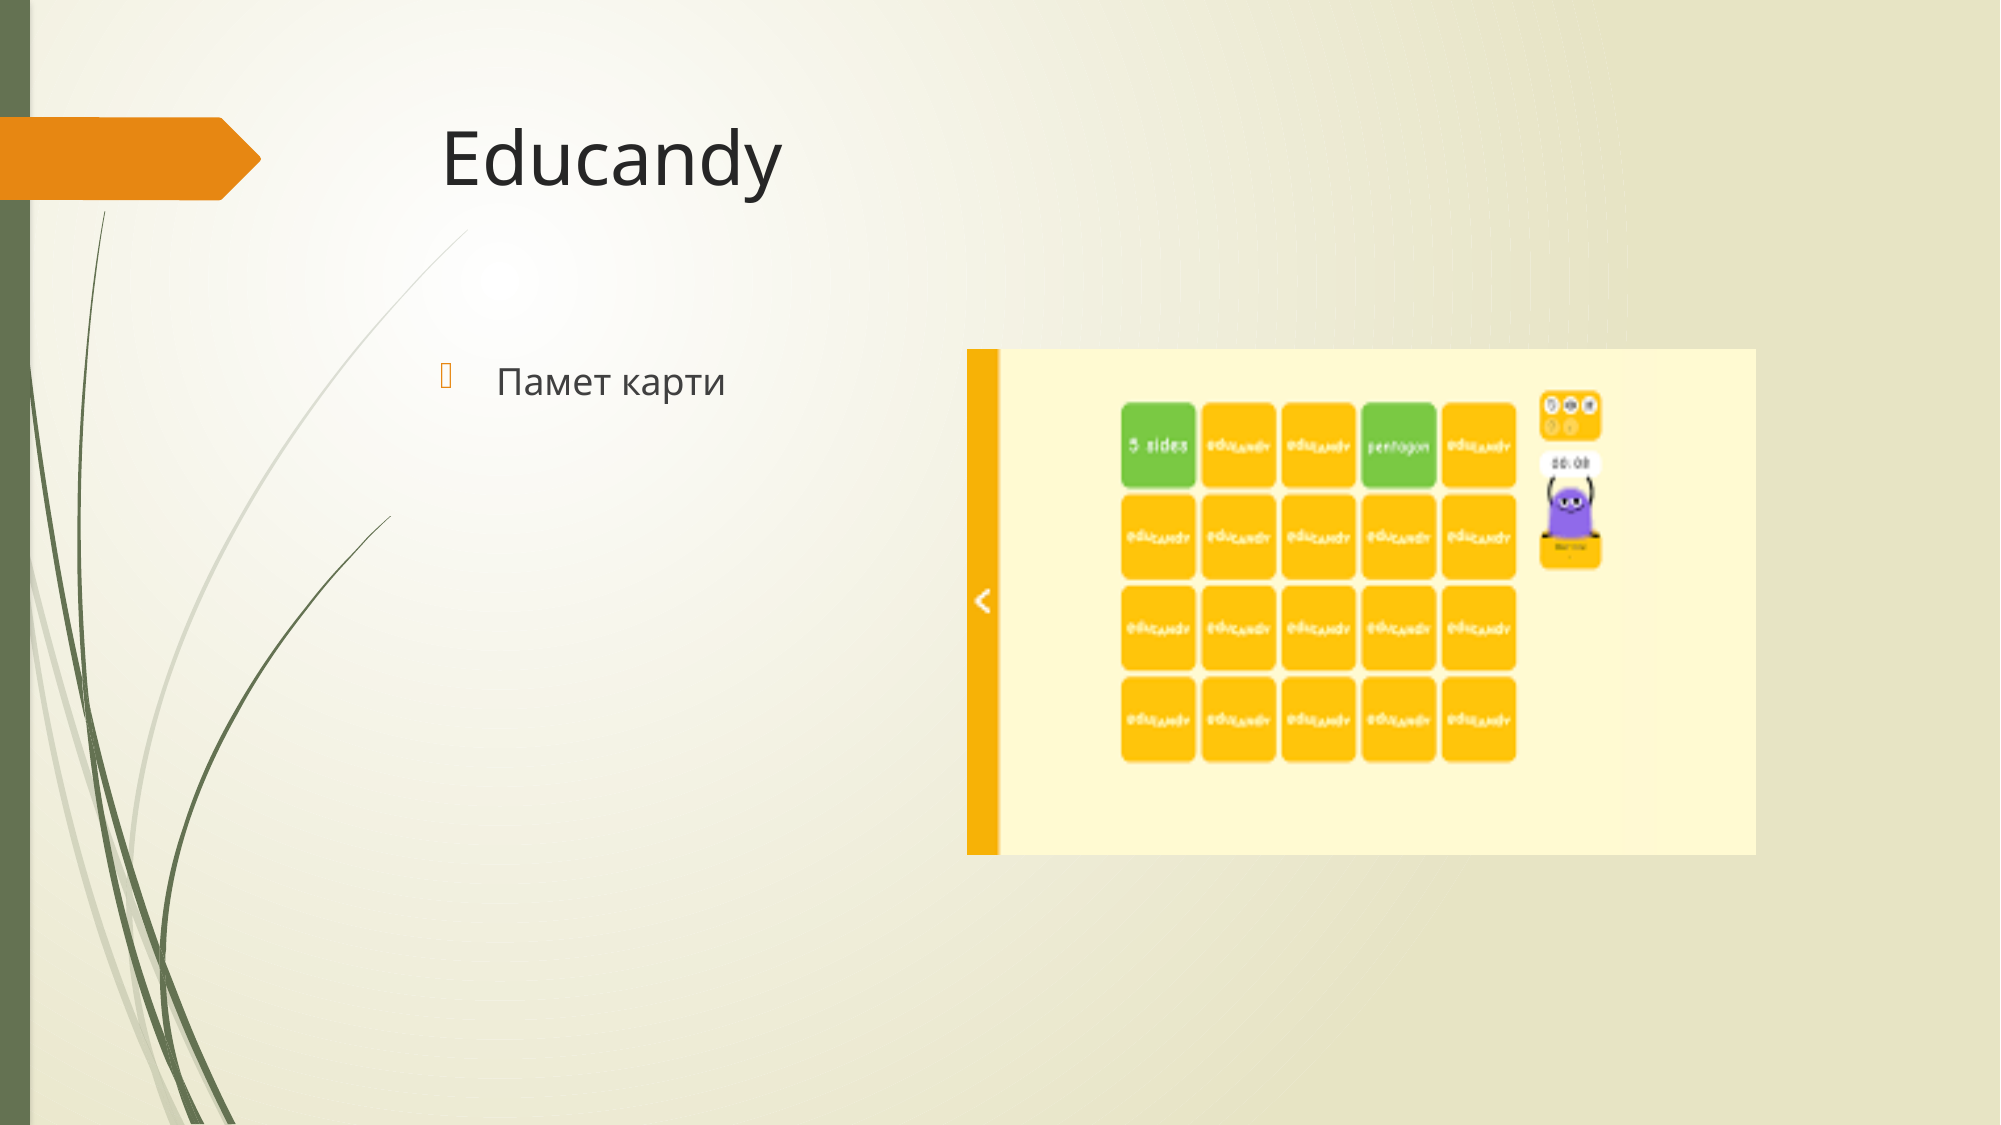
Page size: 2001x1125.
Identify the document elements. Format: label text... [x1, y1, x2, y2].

list Памет карти [424, 350, 1133, 970]
title Educandy [425, 102, 1888, 313]
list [967, 349, 1756, 856]
